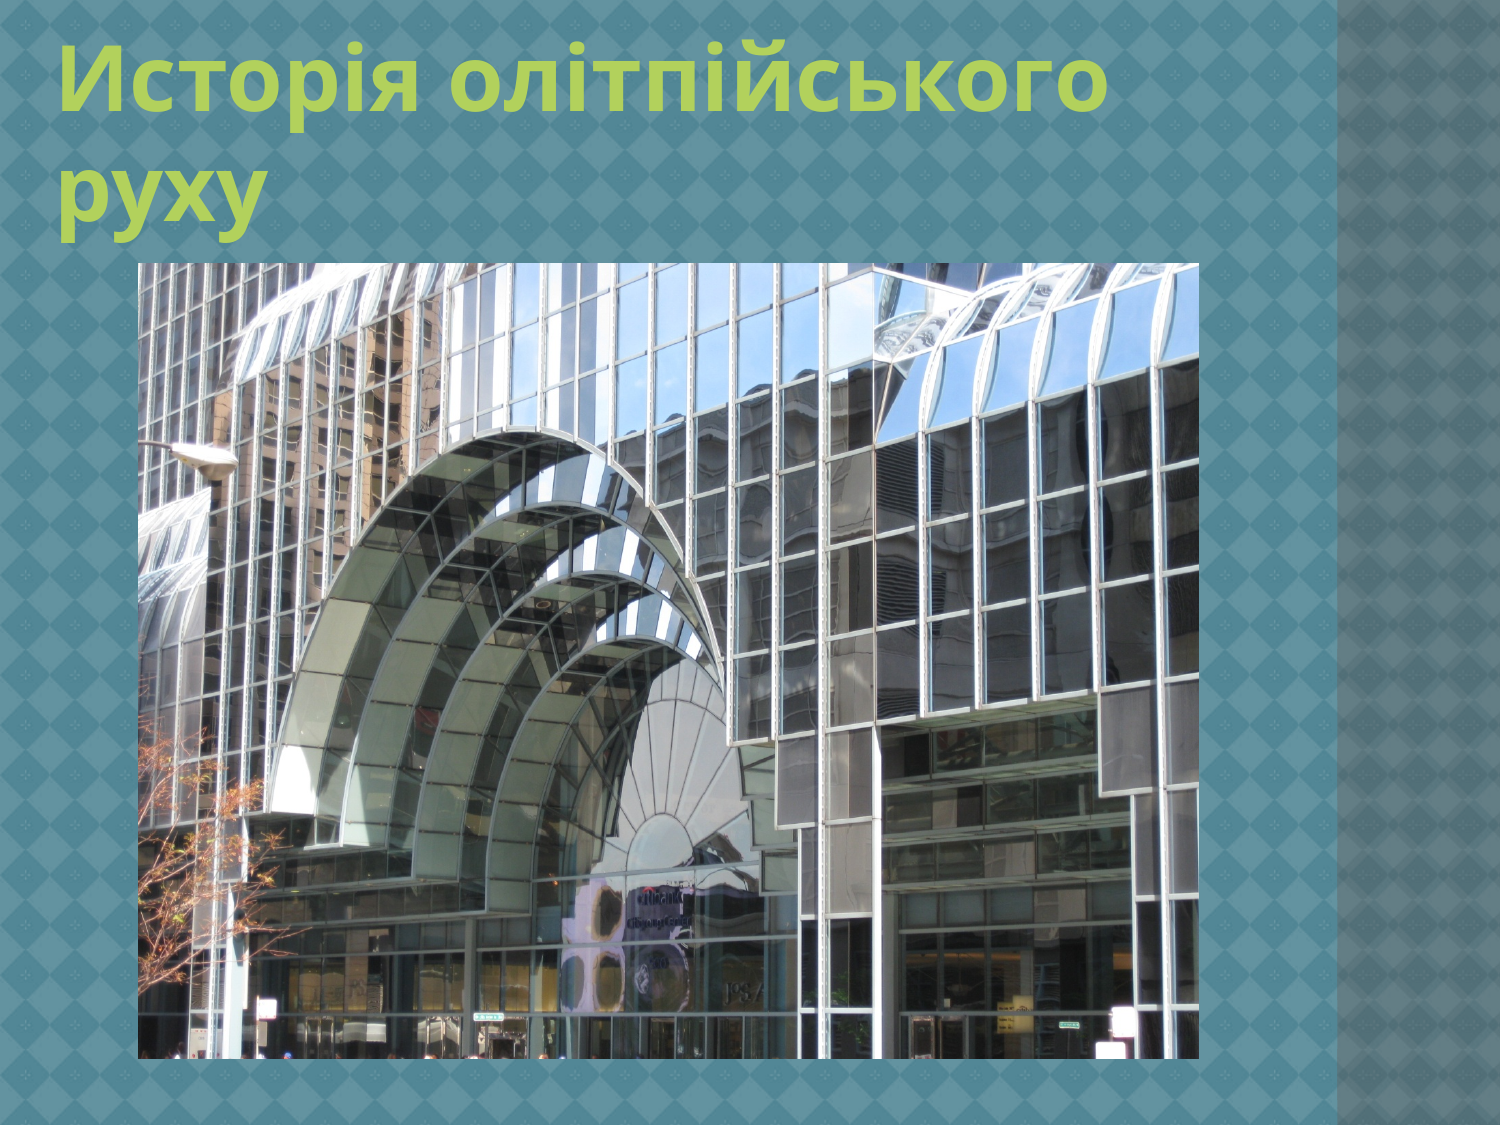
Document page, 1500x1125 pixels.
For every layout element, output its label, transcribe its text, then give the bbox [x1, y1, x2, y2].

title Исторія олітпійського руху [46, 52, 1290, 240]
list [138, 263, 1200, 1060]
